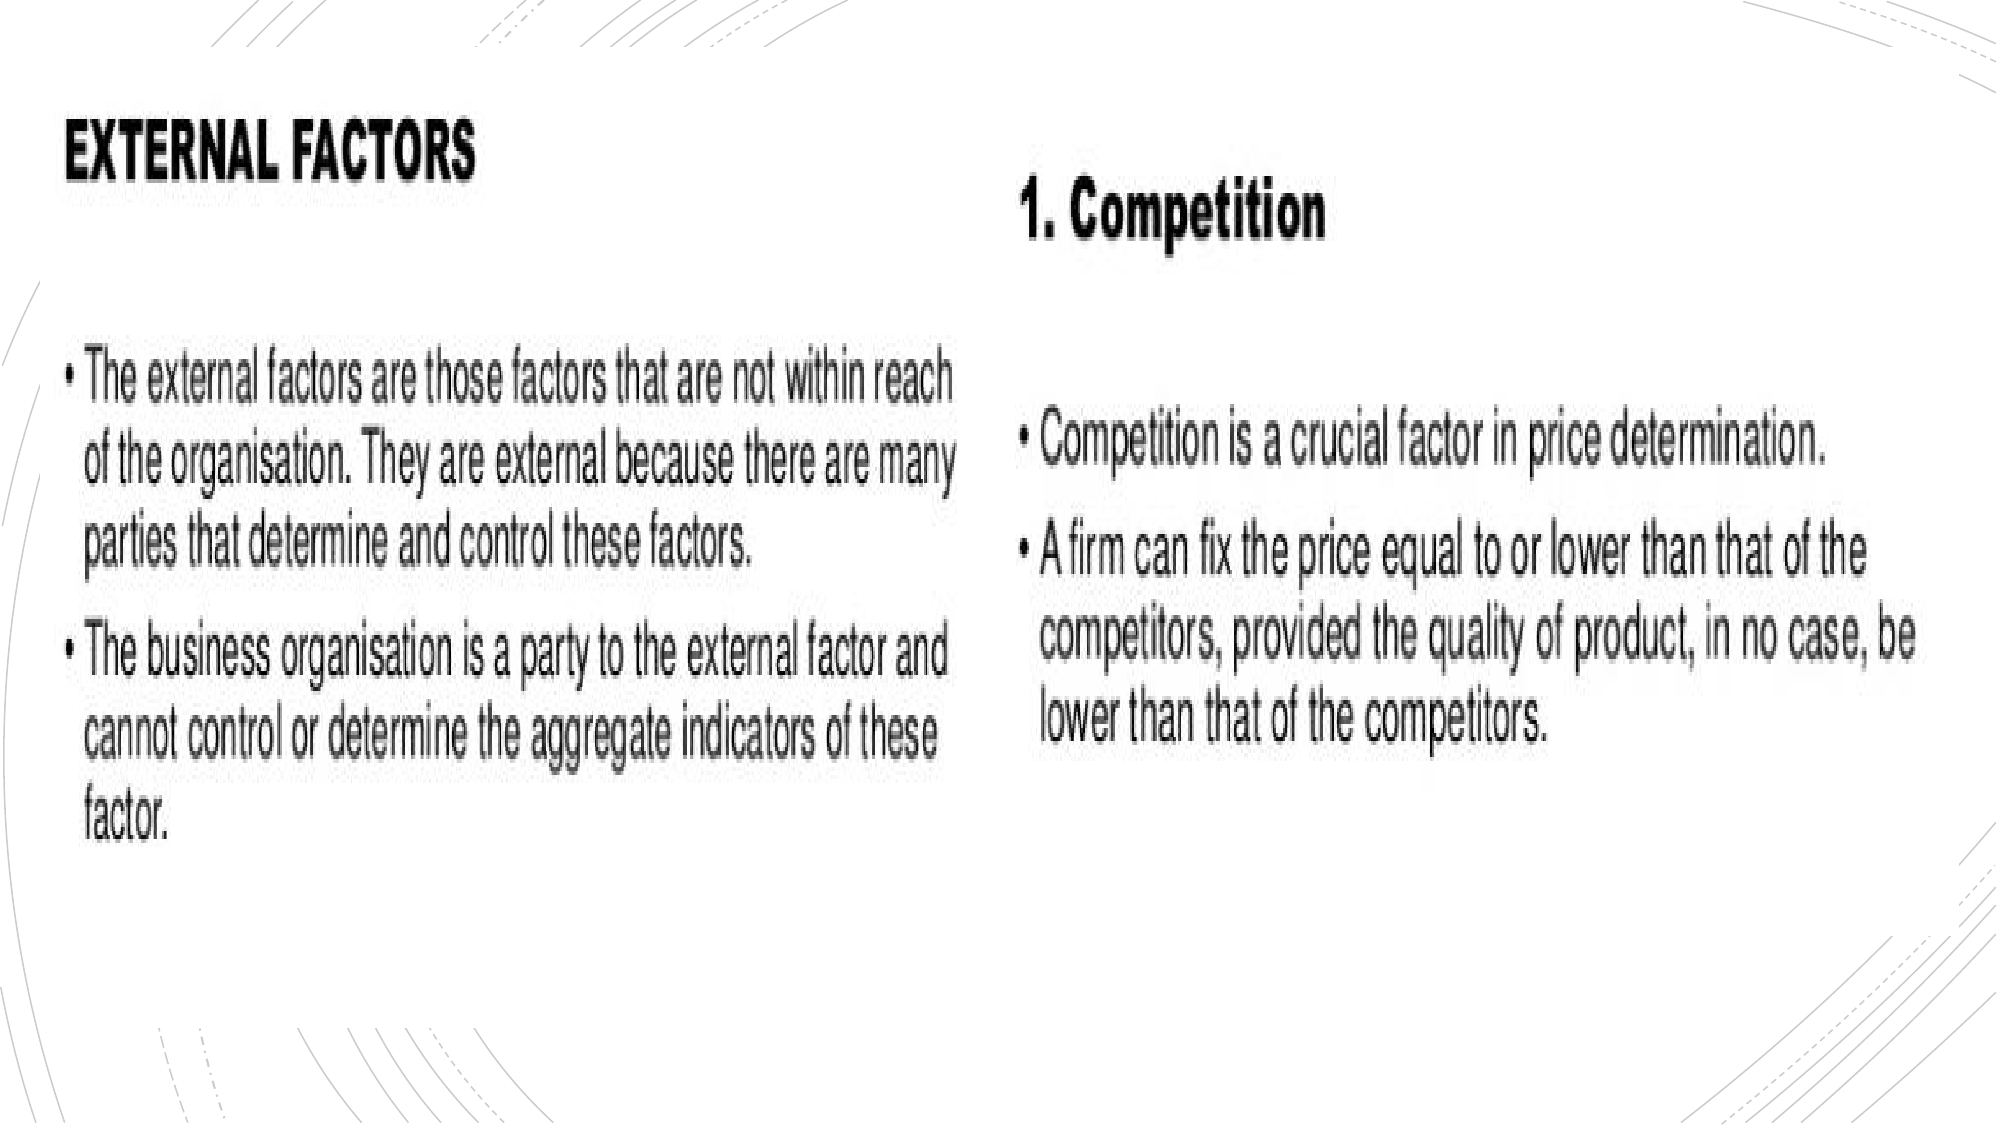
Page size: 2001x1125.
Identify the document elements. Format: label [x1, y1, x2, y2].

picture [40, 46, 1960, 1028]
